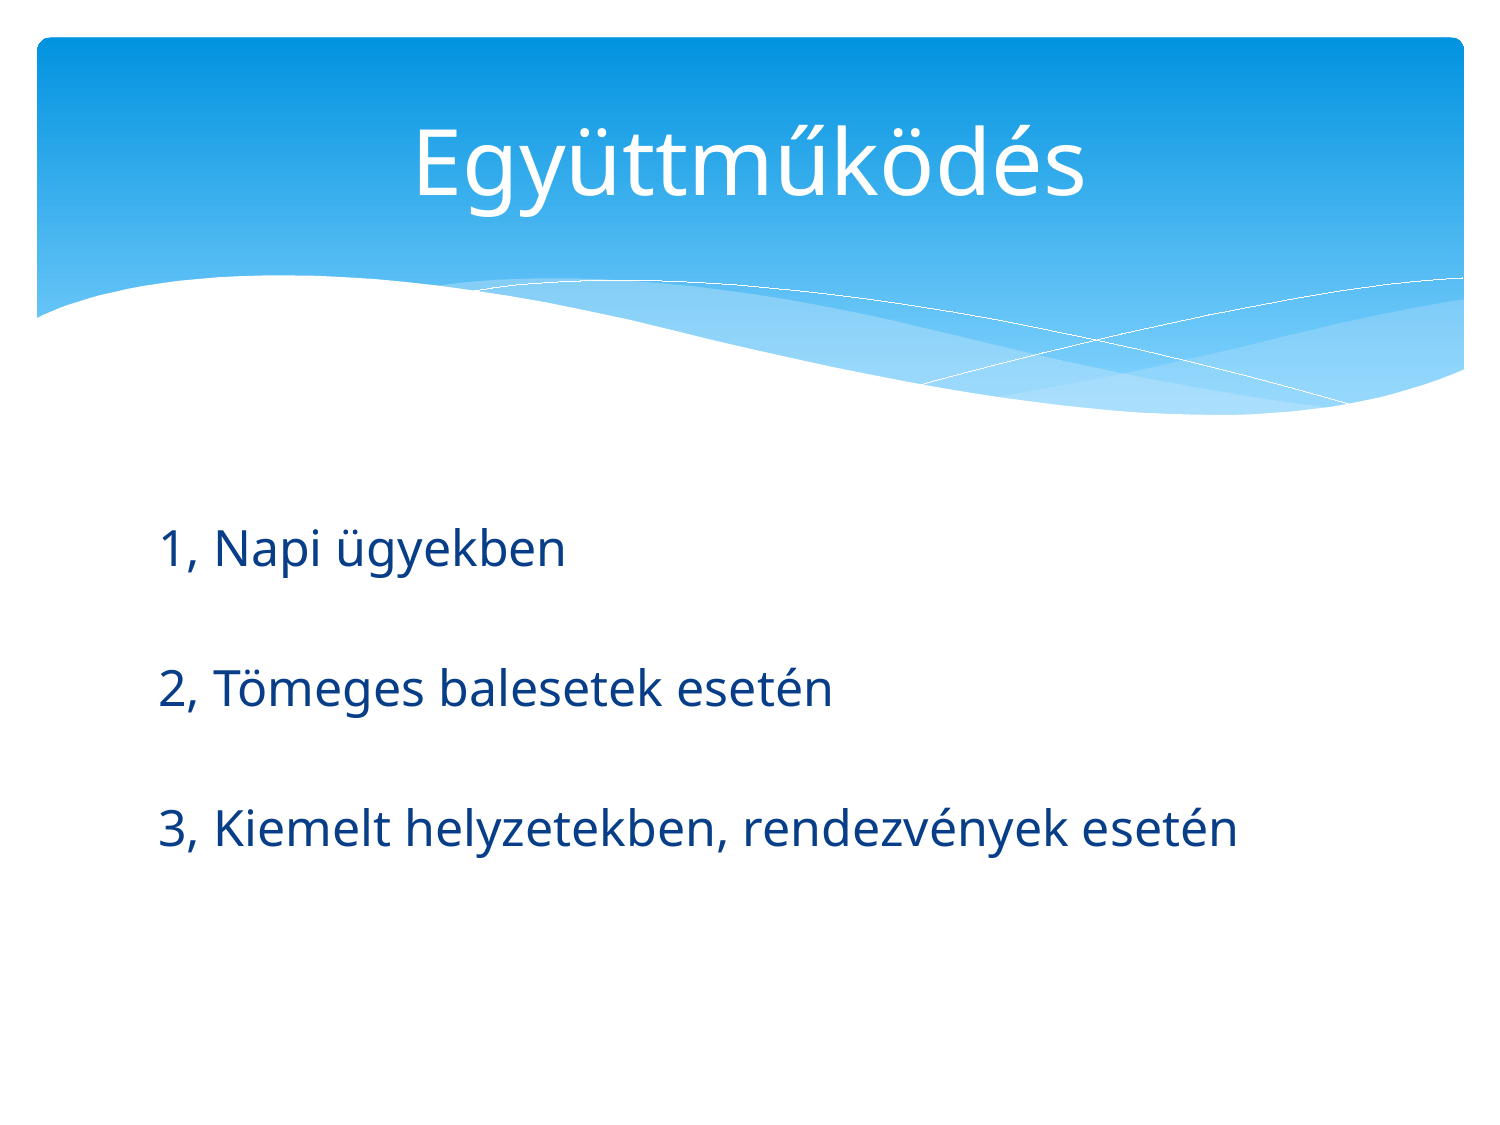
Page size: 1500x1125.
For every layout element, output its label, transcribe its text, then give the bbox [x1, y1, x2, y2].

list 1, Napi ügyekben 2, Tömeges balesetek esetén 3, Kiemelt helyzetekben, rendezvények esetén [143, 438, 1359, 1005]
title Együttműködés [75, 55, 1425, 261]
